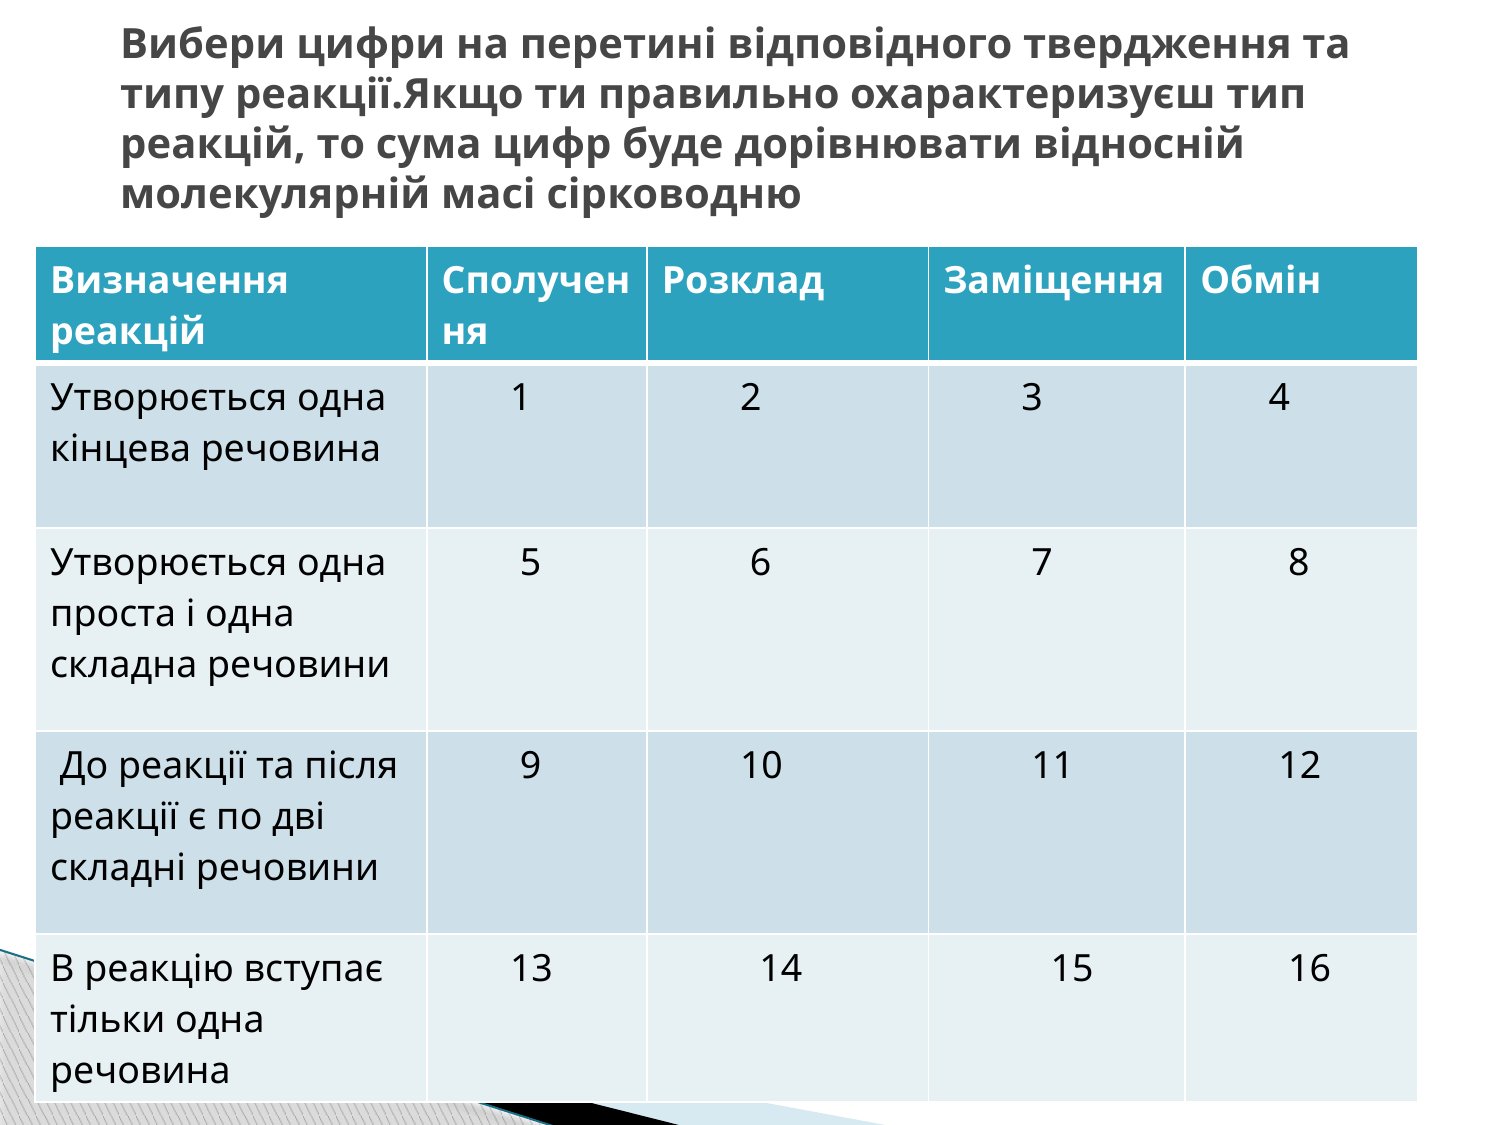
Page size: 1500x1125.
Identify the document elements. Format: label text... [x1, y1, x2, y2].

table_cell 2 [648, 366, 928, 527]
table_cell 14 [648, 935, 928, 1101]
table_cell 6 [648, 529, 928, 730]
table_cell 3 [929, 366, 1184, 527]
table_cell 13 [428, 935, 646, 1101]
table_cell 15 [929, 935, 1184, 1101]
table_cell В реакцію вступає тільки одна речовина [36, 935, 426, 1101]
table_header Визначення реакцій [36, 247, 426, 360]
table_cell 8 [1186, 529, 1417, 730]
table_cell 4 [1186, 366, 1417, 527]
table_cell Утворюється одна проста і одна складна речовини [36, 529, 426, 730]
table_cell До реакції та після реакції є по дві складні речовини [36, 732, 426, 933]
table_header Заміщення [929, 247, 1184, 360]
title Вибери цифри на перетині відповідного твердження та типу реакції.Якщо ти правильно охарактеризуєш тип реакцій, то сума цифр буде дорівнювати відносній молекулярній масі сірководню [105, 0, 1390, 235]
table_cell 1 [428, 366, 646, 527]
table_cell 16 [1186, 935, 1417, 1101]
table_cell 7 [929, 529, 1184, 730]
table_header Розклад [648, 247, 928, 360]
table_cell 5 [428, 529, 646, 730]
table_cell 12 [1186, 732, 1417, 933]
table_cell 10 [648, 732, 928, 933]
table_header Сполучення [428, 247, 646, 360]
table_cell 11 [929, 732, 1184, 933]
table_header Обмін [1186, 247, 1417, 360]
table_cell Утворюється одна кінцева речовина [36, 366, 426, 527]
table_cell 9 [428, 732, 646, 933]
